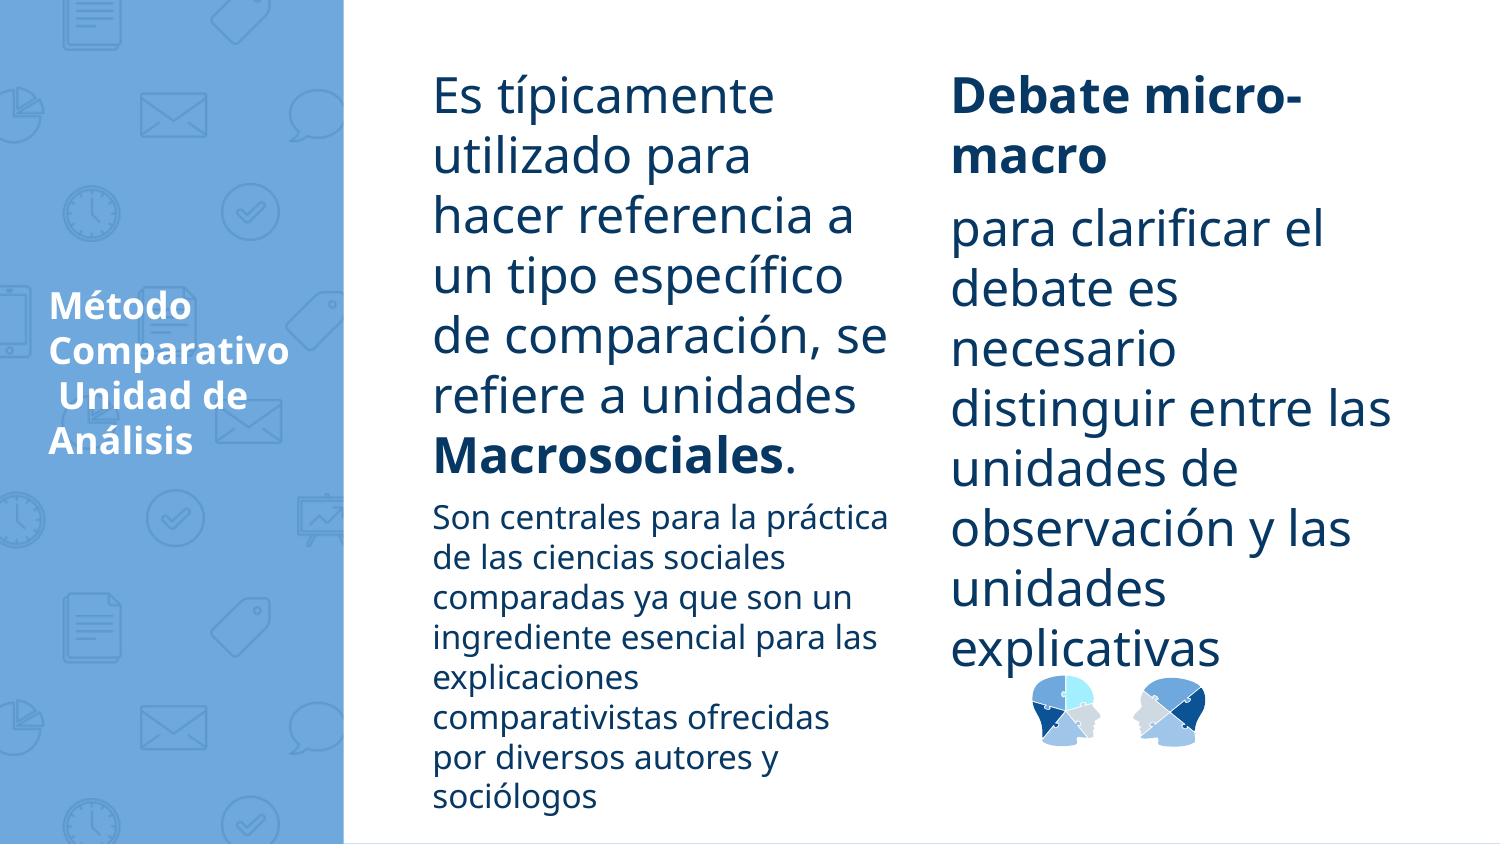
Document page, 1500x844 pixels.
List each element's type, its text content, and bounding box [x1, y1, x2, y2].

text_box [1132, 675, 1208, 750]
title Método Comparativo Unidad de Análisis [33, 266, 315, 408]
list Es típicamente utilizado para hacer referencia a un tipo específico de comparación, se refiere a unidades Macrosociales. Son centrales para la práctica de las ciencias sociales comparadas ya que son un ingrediente esencial para las explicaciones comparativistas ofrecidas por diversos autores y sociólogos [417, 48, 907, 814]
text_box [1031, 675, 1101, 749]
list Debate micro-macro para clarificar el debate es necesario distinguir entre las unidades de observación y las unidades explicativas [935, 48, 1425, 814]
